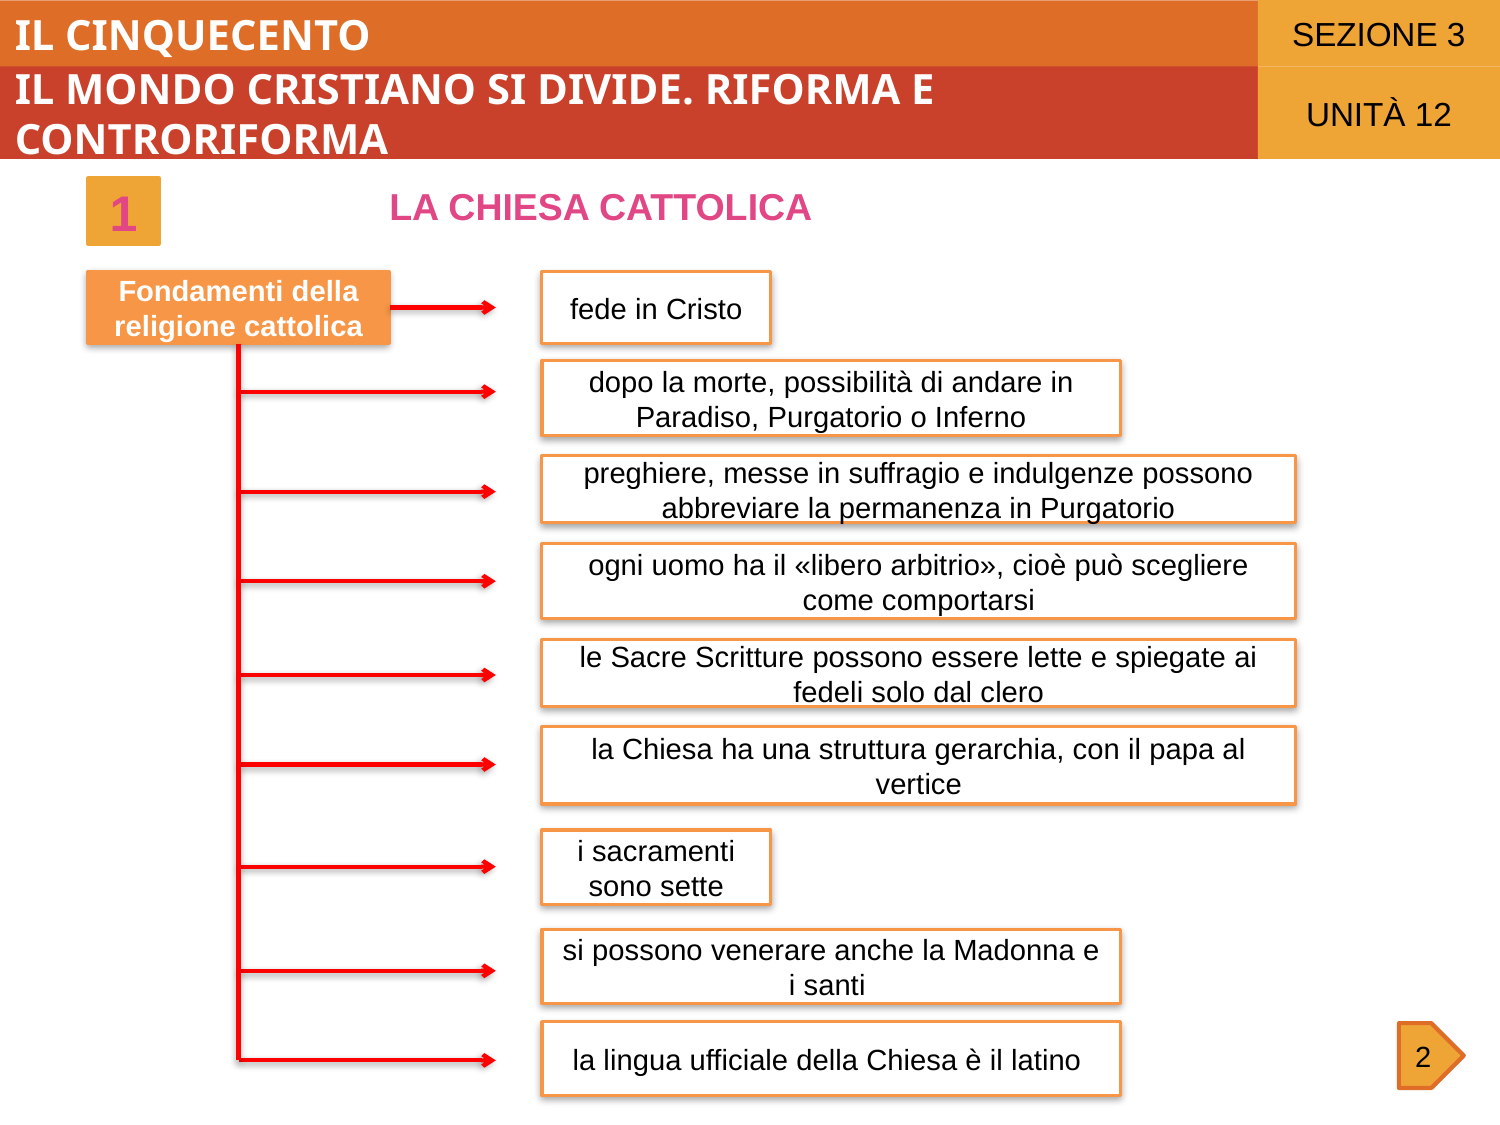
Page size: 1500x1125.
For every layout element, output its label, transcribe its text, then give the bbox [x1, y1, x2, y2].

text_box la Chiesa ha una struttura gerarchia, con il papa al vertice [541, 726, 1296, 805]
text_box IL CINQUECENTO [0, 0, 1256, 64]
text_box i sacramenti sono sette [541, 829, 771, 905]
text_box UNITÀ 12 [1256, 64, 1500, 161]
text_box 2 [1396, 1021, 1466, 1091]
text_box SEZIONE 3 [1256, 0, 1500, 64]
text_box le Sacre Scritture possono essere lette e spiegate ai fedeli solo dal clero [541, 639, 1296, 707]
text_box fede in Cristo [541, 271, 771, 344]
text_box preghiere, messe in suffragio e indulgenze possono abbreviare la permanenza in Purgatorio [541, 455, 1296, 524]
text_box IL MONDO CRISTIANO SI DIVIDE. RIFORMA E CONTRORIFORMA [0, 64, 1256, 161]
text_box LA CHIESA CATTOLICA [199, 175, 1002, 236]
text_box 1 [86, 176, 161, 246]
text_box si possono venerare anche la Madonna e i santi [541, 928, 1122, 1004]
text_box dopo la morte, possibilità di andare in Paradiso, Purgatorio o Inferno [541, 360, 1122, 436]
text_box la lingua ufficiale della Chiesa è il latino [541, 1021, 1122, 1096]
text_box Fondamenti della religione cattolica [87, 271, 390, 344]
text_box ogni uomo ha il «libero arbitrio», cioè può scegliere come comportarsi [541, 542, 1296, 619]
